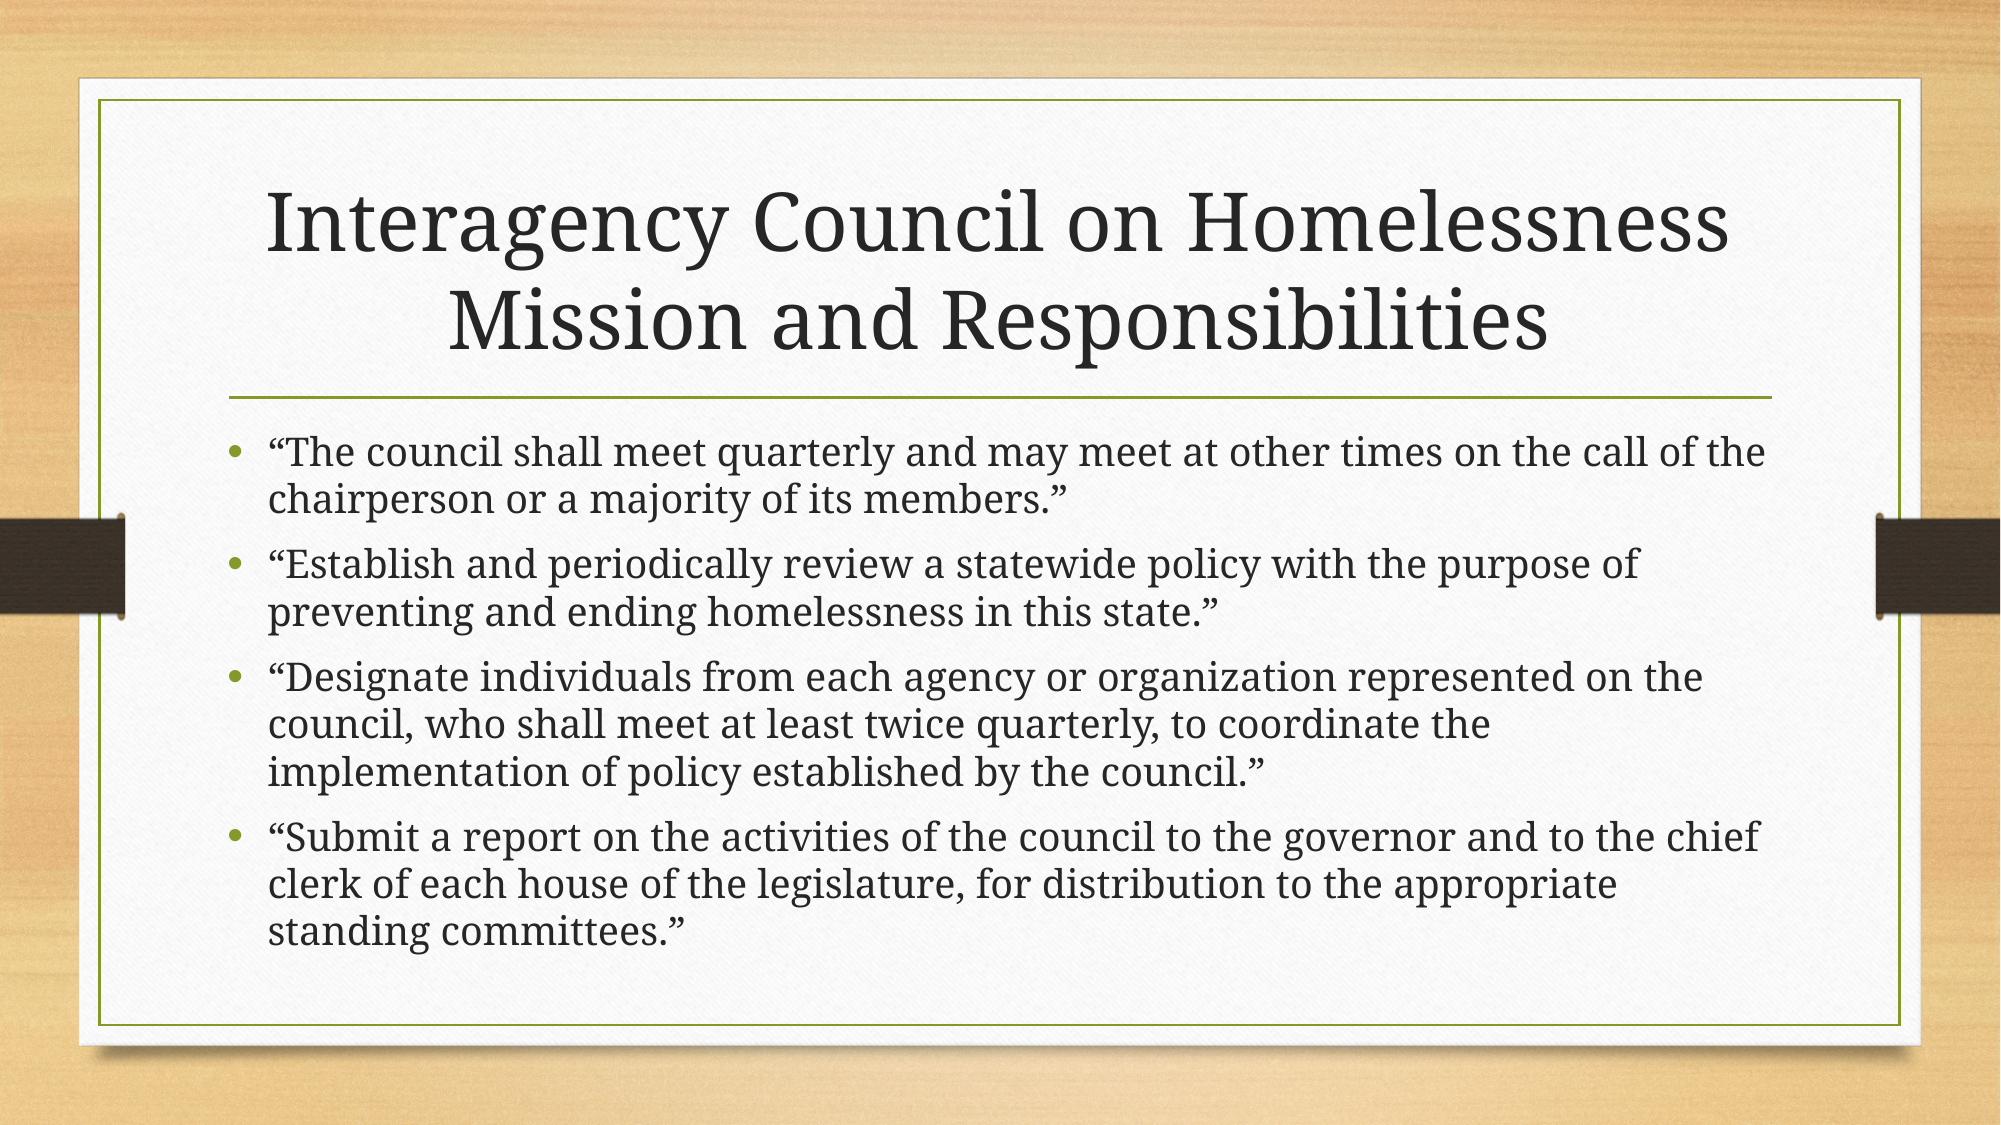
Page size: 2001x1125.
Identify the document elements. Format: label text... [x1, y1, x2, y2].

title Interagency Council on Homelessness Mission and Responsibilities [212, 161, 1788, 375]
picture [0, 0, 2001, 1125]
list “The council shall meet quarterly and may meet at other times on the call of the chairperson or a majority of its members.” “Establish and periodically review a statewide policy with the purpose of preventing and ending homelessness in this state.” “Designate individuals from each agency or organization represented on the council, who shall meet at least twice quarterly, to coordinate the implementation of policy established by the council.” “Submit a report on the activities of the council to the governor and to the chief clerk of each house of the legislature, for distribution to the appropriate standing committees.” [212, 419, 1788, 964]
